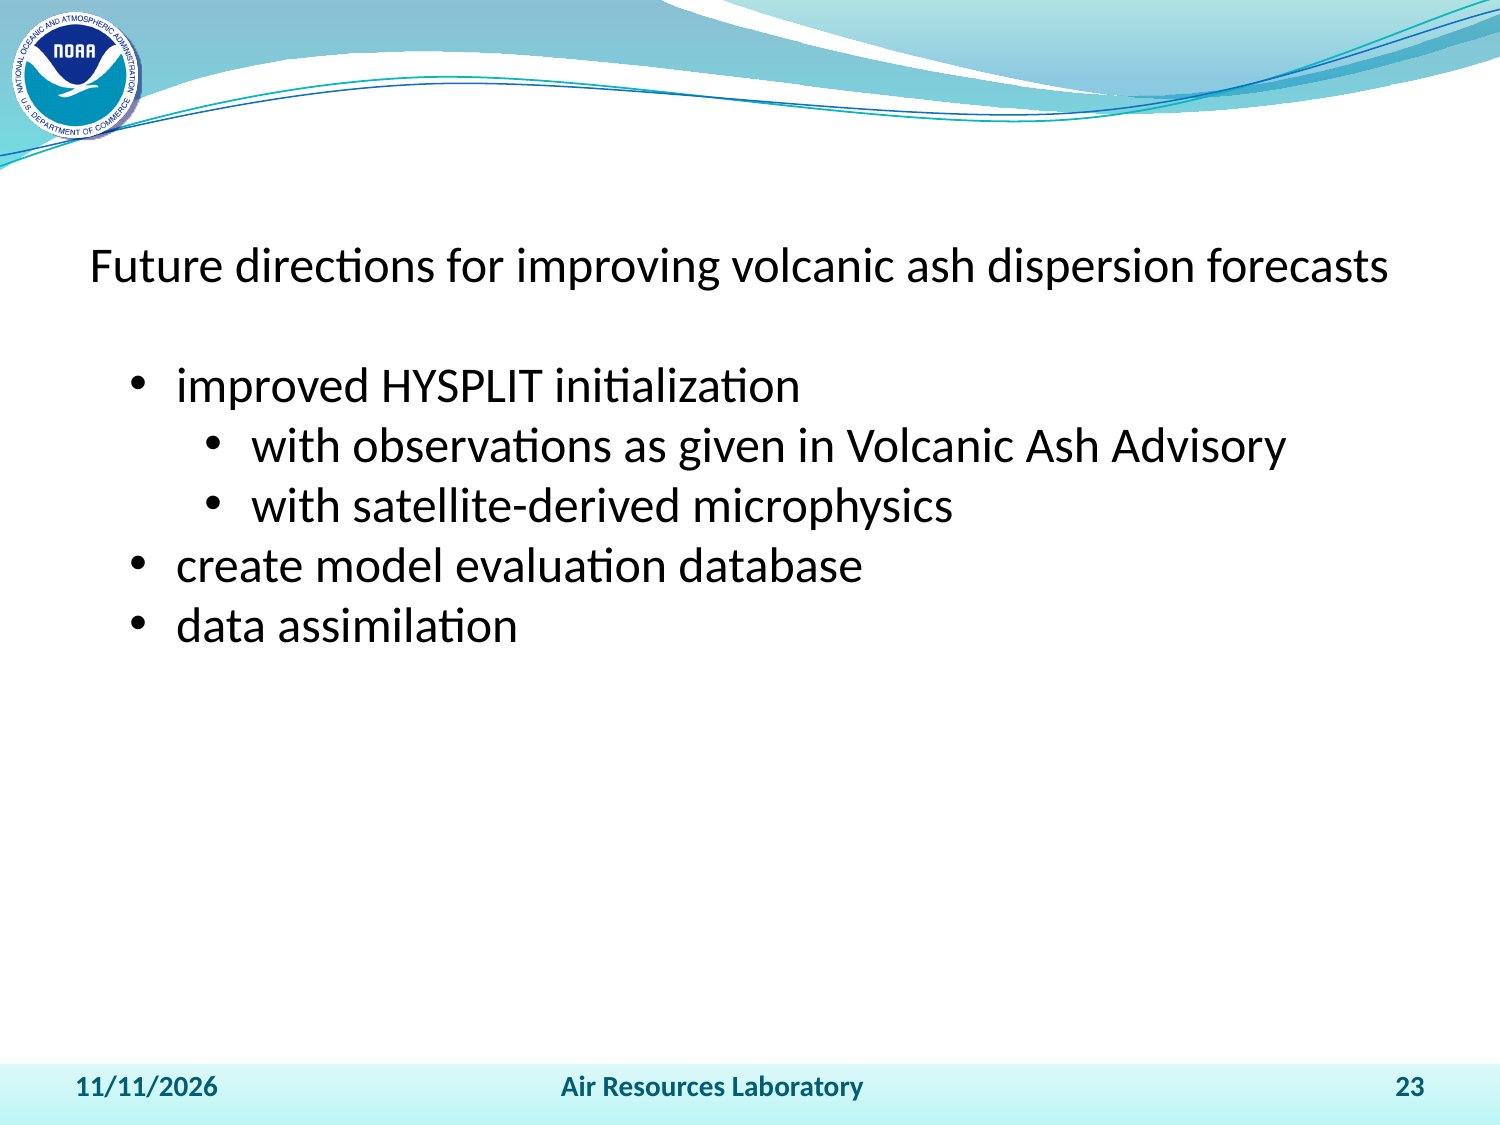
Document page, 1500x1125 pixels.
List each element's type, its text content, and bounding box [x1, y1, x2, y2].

footer Air Resources Laboratory [437, 1042, 988, 1103]
picture [12, 12, 138, 138]
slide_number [75, 1042, 425, 1103]
text_box Future directions for improving volcanic ash dispersion forecasts improved HYSPLIT initialization with observations as given in Volcanic Ash Advisory with satellite-derived microphysics create model evaluation database data assimilation [74, 224, 1413, 720]
slide_number 23 [1299, 1042, 1425, 1103]
